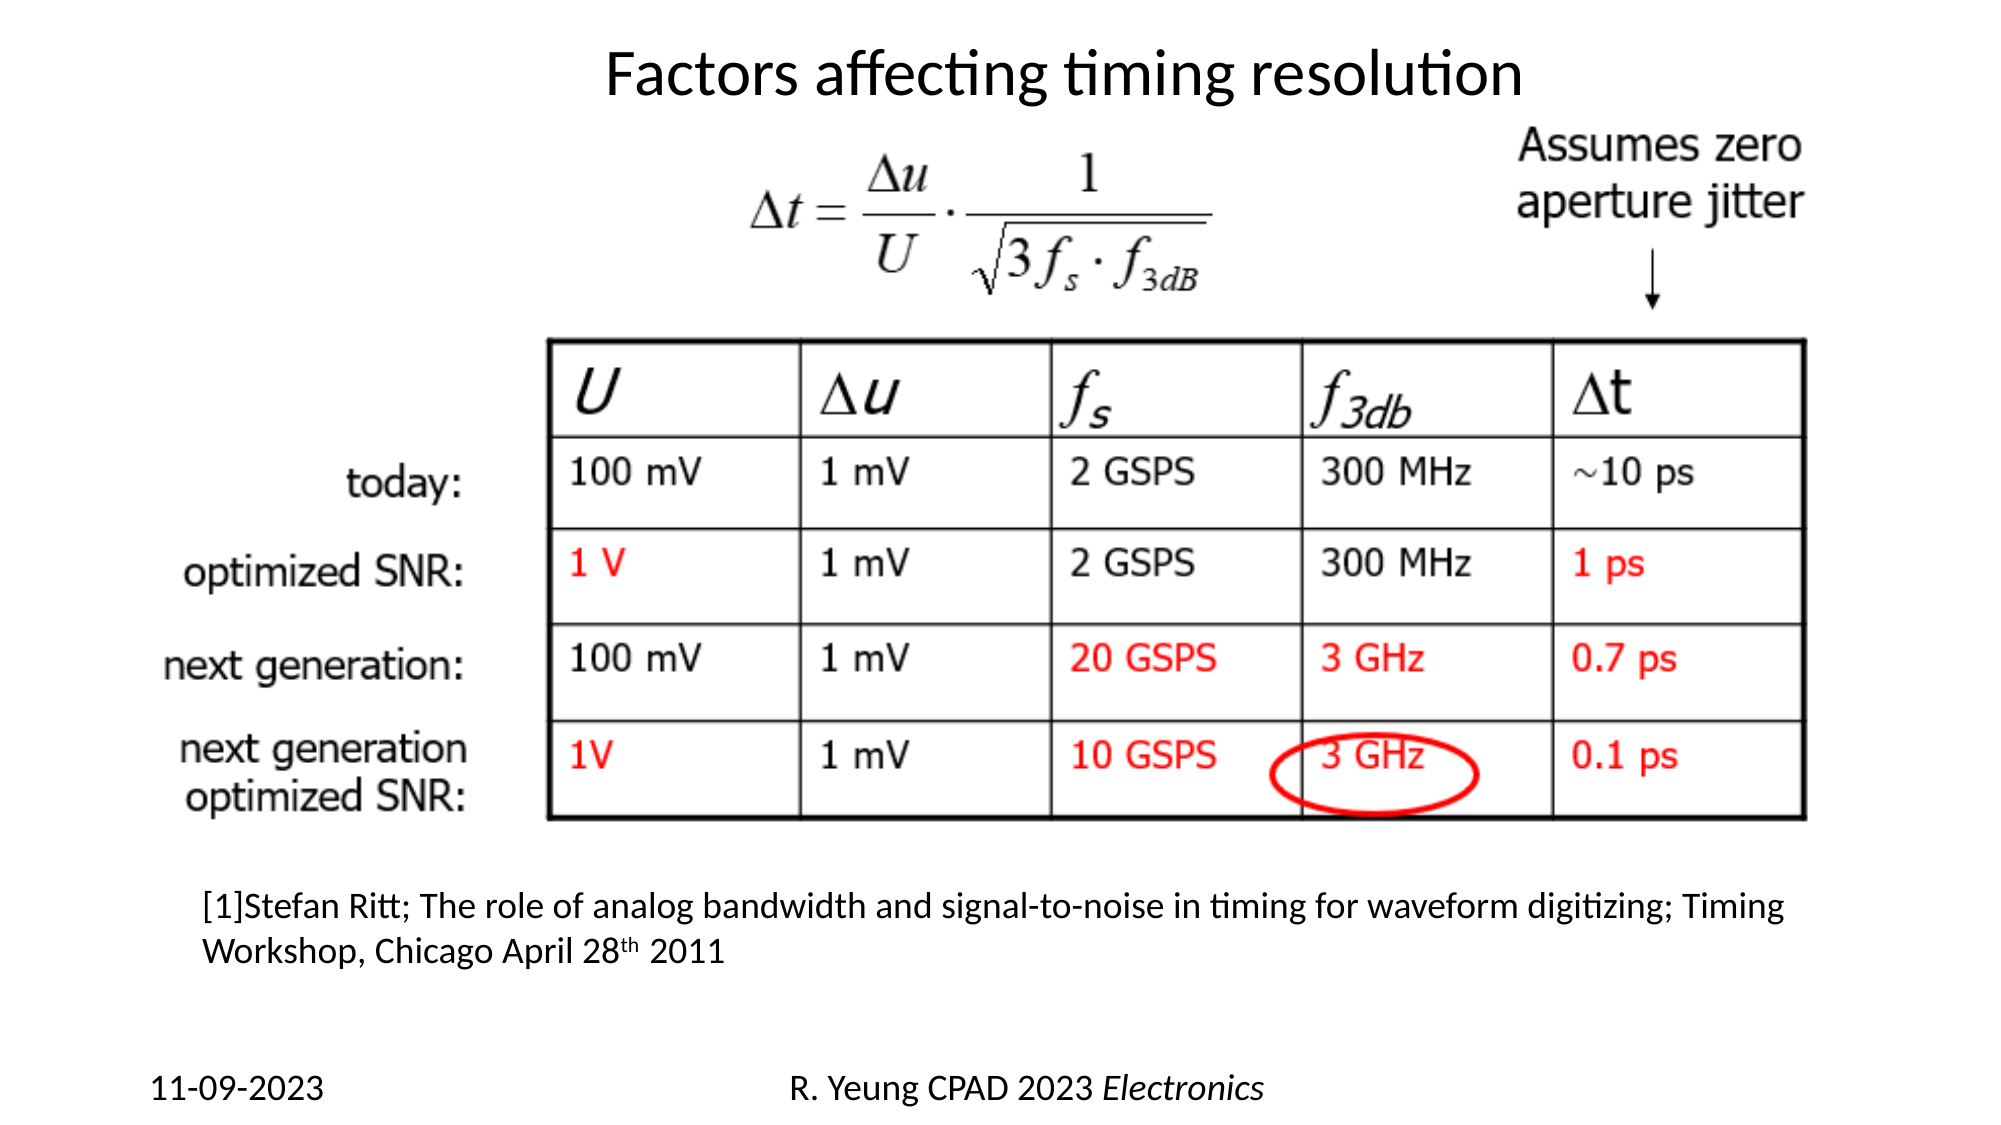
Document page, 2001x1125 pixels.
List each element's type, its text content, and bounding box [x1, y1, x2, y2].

text_box [1]Stefan Ritt; The role of analog bandwidth and signal-to-noise in timing for waveform digitizing; Timing Workshop, Chicago April 28th 2011 [187, 874, 1875, 979]
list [89, 117, 1911, 846]
text_box Factors affecting timing resolution [590, 21, 1571, 117]
text_box 11-09-2023 [134, 1055, 486, 1115]
text_box R. Yeung CPAD 2023 Electronics [486, 1055, 1789, 1115]
